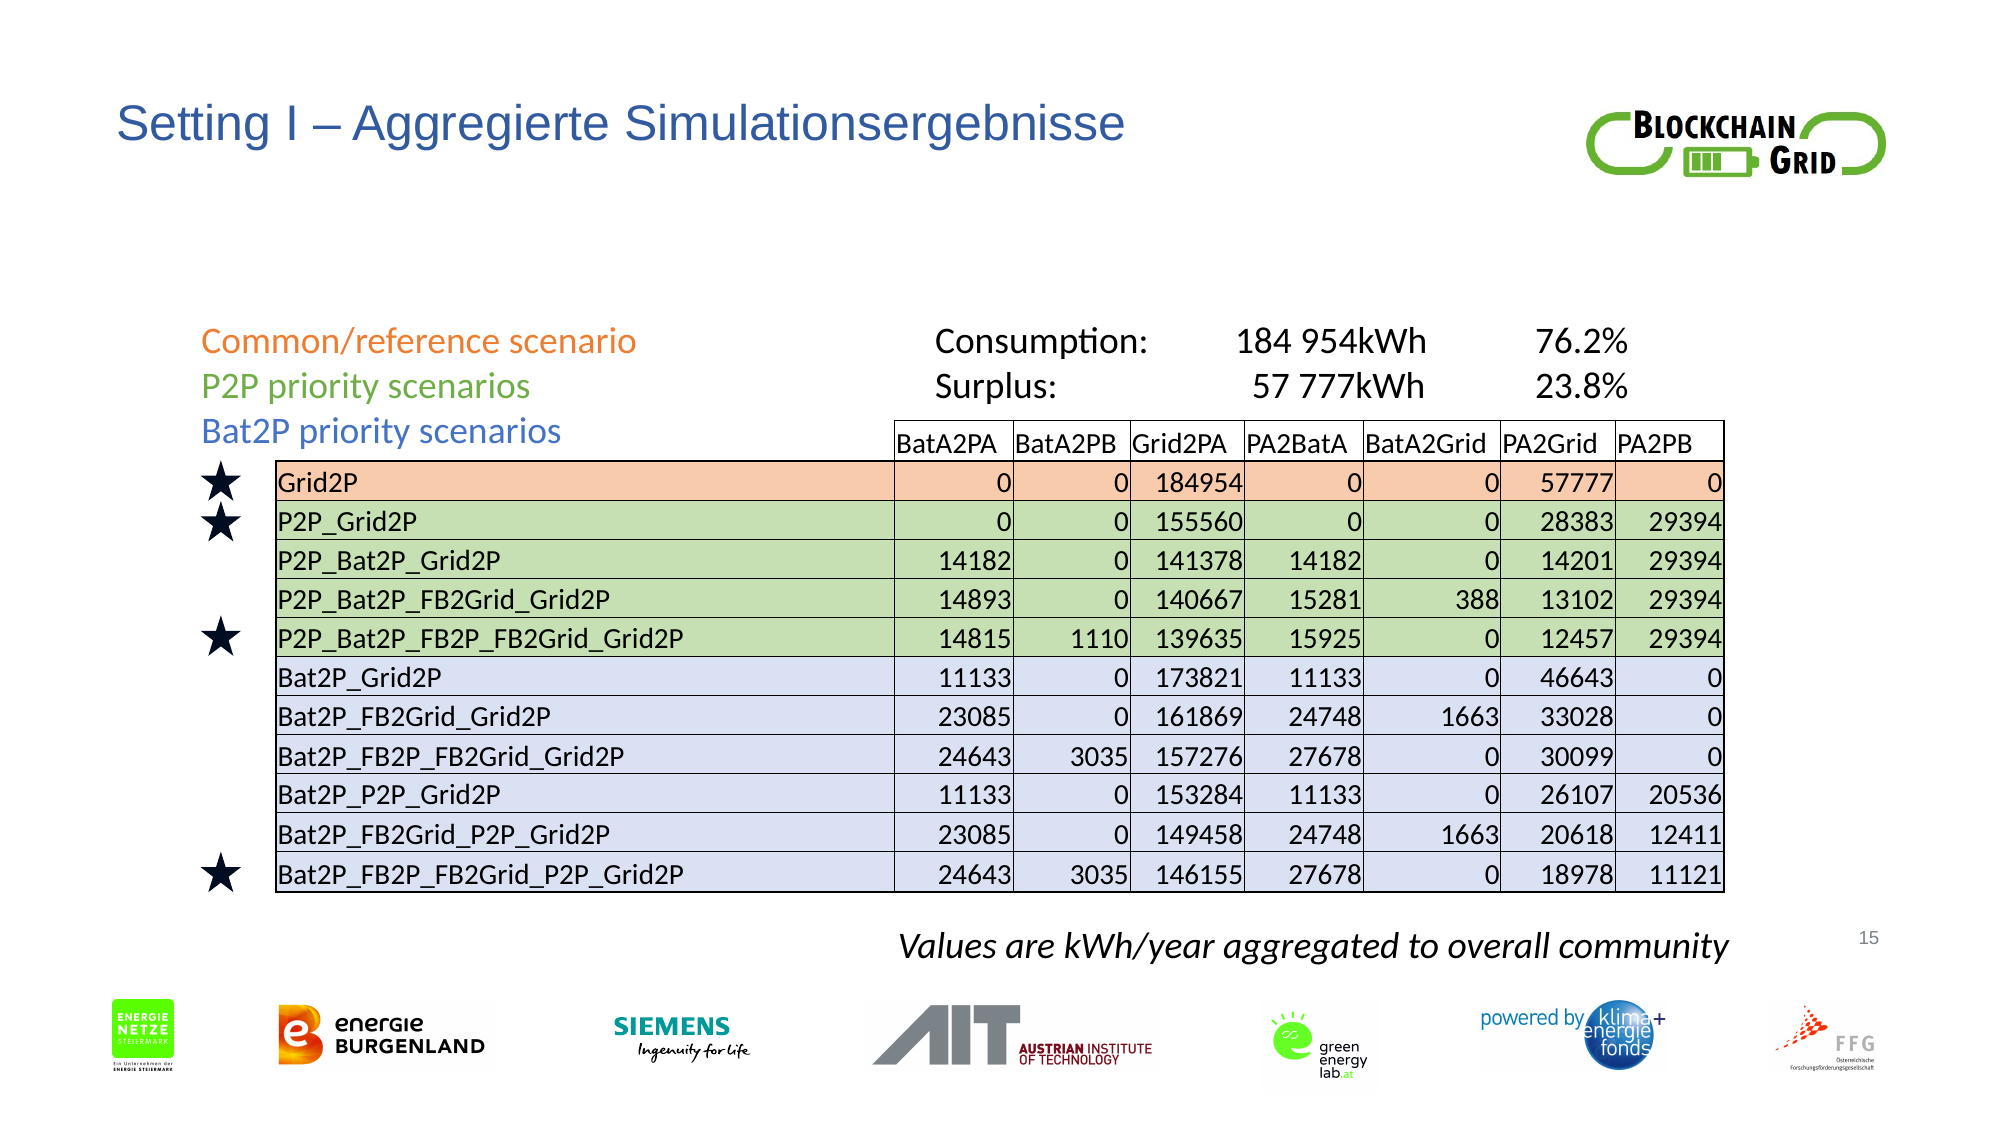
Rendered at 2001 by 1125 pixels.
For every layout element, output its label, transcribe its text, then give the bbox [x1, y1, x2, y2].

picture [866, 999, 1158, 1071]
table_cell Bat2P_FB2P_FB2Grid_Grid2P [277, 735, 894, 773]
table_cell 24643 [895, 735, 1013, 773]
table_cell 14201 [1501, 540, 1615, 578]
text_box [200, 460, 242, 501]
table_cell 0 [1245, 501, 1363, 539]
table_cell 23085 [895, 696, 1013, 734]
table_cell 184954 [1131, 462, 1244, 500]
table_cell 14182 [895, 540, 1013, 578]
table_cell 33028 [1501, 696, 1615, 734]
table_cell 0 [1014, 696, 1130, 734]
table_cell Bat2P_FB2P_FB2Grid_P2P_Grid2P [277, 852, 894, 891]
table_cell 139635 [1131, 618, 1244, 656]
table_cell 0 [1616, 462, 1723, 500]
table_cell 0 [1014, 774, 1130, 812]
table_cell P2P_Bat2P_FB2P_FB2Grid_Grid2P [277, 618, 894, 656]
table_header BatA2Grid [1364, 421, 1500, 460]
table_cell 27678 [1245, 852, 1363, 891]
table_cell 0 [1616, 735, 1723, 773]
table_header Grid2PA [1131, 421, 1244, 460]
table_cell Bat2P_P2P_Grid2P [277, 774, 894, 812]
table_cell 14182 [1245, 540, 1363, 578]
table_cell 3035 [1014, 735, 1130, 773]
table_cell 24748 [1245, 813, 1363, 851]
table_cell 57777 [1501, 462, 1615, 500]
table_cell 0 [1364, 462, 1500, 500]
slide_number 15 [1480, 925, 1880, 999]
table_cell 15925 [1245, 618, 1363, 656]
table_cell 0 [1014, 501, 1130, 539]
table_cell 28383 [1501, 501, 1615, 539]
table_cell 14893 [895, 579, 1013, 617]
table_cell 0 [895, 501, 1013, 539]
table_cell 29394 [1616, 501, 1723, 539]
table_header PA2Grid [1501, 421, 1615, 460]
table_cell 157276 [1131, 735, 1244, 773]
table_cell 27678 [1245, 735, 1363, 773]
table_cell 0 [1364, 657, 1500, 695]
table_cell 11133 [895, 774, 1013, 812]
table_cell 18978 [1501, 852, 1615, 891]
text_box [200, 615, 242, 656]
table_cell Bat2P_FB2Grid_P2P_Grid2P [277, 813, 894, 851]
table_cell 20618 [1501, 813, 1615, 851]
table_cell 146155 [1131, 852, 1244, 891]
table_cell 15281 [1245, 579, 1363, 617]
table_cell 29394 [1616, 540, 1723, 578]
table_cell 0 [1616, 657, 1723, 695]
table_cell Bat2P_Grid2P [277, 657, 894, 695]
table_cell 46643 [1501, 657, 1615, 695]
table_cell 24748 [1245, 696, 1363, 734]
table_header BatA2PB [1014, 421, 1130, 460]
table_cell 0 [1014, 540, 1130, 578]
table_cell 0 [1364, 852, 1500, 891]
table_cell 11133 [895, 657, 1013, 695]
table_cell 0 [1364, 540, 1500, 578]
table_cell 29394 [1616, 618, 1723, 656]
table_cell 0 [1014, 813, 1130, 851]
text_box Common/reference scenario P2P priority scenarios Bat2P priority scenarios [186, 308, 653, 459]
table_cell 0 [895, 462, 1013, 500]
table_cell Grid2P [277, 462, 894, 500]
table_cell 26107 [1501, 774, 1615, 812]
title Setting I – Aggregierte Simulationsergebnisse [115, 89, 1883, 206]
table_cell 161869 [1131, 696, 1244, 734]
table_cell 388 [1364, 579, 1500, 617]
table_cell 11133 [1245, 657, 1363, 695]
table_cell 0 [1616, 696, 1723, 734]
table_cell 13102 [1501, 579, 1615, 617]
table_cell 0 [1364, 618, 1500, 656]
table_cell 11133 [1245, 774, 1363, 812]
table_cell 0 [1364, 774, 1500, 812]
table_cell 14815 [895, 618, 1013, 656]
table_cell 155560 [1131, 501, 1244, 539]
table_cell 1663 [1364, 813, 1500, 851]
table_cell 1663 [1364, 696, 1500, 734]
table_cell 12411 [1616, 813, 1723, 851]
table_cell 153284 [1131, 774, 1244, 812]
picture [1480, 999, 1667, 1071]
table_header PA2PB [1616, 421, 1723, 460]
table_header BatA2PA [895, 421, 1013, 460]
picture [275, 999, 495, 1071]
table_cell Bat2P_FB2Grid_Grid2P [277, 696, 894, 734]
table_cell 23085 [895, 813, 1013, 851]
table_cell 30099 [1501, 735, 1615, 773]
text_box Values are kWh/year aggregated to overall community [883, 913, 1745, 974]
table_cell 0 [1364, 735, 1500, 773]
picture [1586, 85, 1886, 209]
picture [112, 999, 174, 1071]
table_cell 24643 [895, 852, 1013, 891]
table_cell 0 [1014, 462, 1130, 500]
table_cell 149458 [1131, 813, 1244, 851]
table_cell 0 [1014, 579, 1130, 617]
table_cell 20536 [1616, 774, 1723, 812]
table_cell 1110 [1014, 618, 1130, 656]
table_cell 12457 [1501, 618, 1615, 656]
table_cell P2P_Bat2P_Grid2P [277, 540, 894, 578]
table_cell P2P_Bat2P_FB2Grid_Grid2P [277, 579, 894, 617]
table_cell 3035 [1014, 852, 1130, 891]
table_cell 11121 [1616, 852, 1723, 891]
picture [1769, 999, 1880, 1071]
picture [1260, 999, 1379, 1094]
table_cell P2P_Grid2P [277, 501, 894, 539]
table_cell 141378 [1131, 540, 1244, 578]
table_cell 173821 [1131, 657, 1244, 695]
text_box [200, 500, 242, 542]
table_cell 140667 [1131, 579, 1244, 617]
table_cell 0 [1245, 462, 1363, 500]
table_cell 29394 [1616, 579, 1723, 617]
text_box Consumption: 184 954kWh 76.2% Surplus: 57 777kWh 23.8% [920, 308, 1644, 413]
table_header [276, 420, 894, 460]
table_cell 0 [1014, 657, 1130, 695]
table_header PA2BatA [1245, 421, 1363, 460]
text_box [200, 851, 242, 893]
table_cell 0 [1364, 501, 1500, 539]
